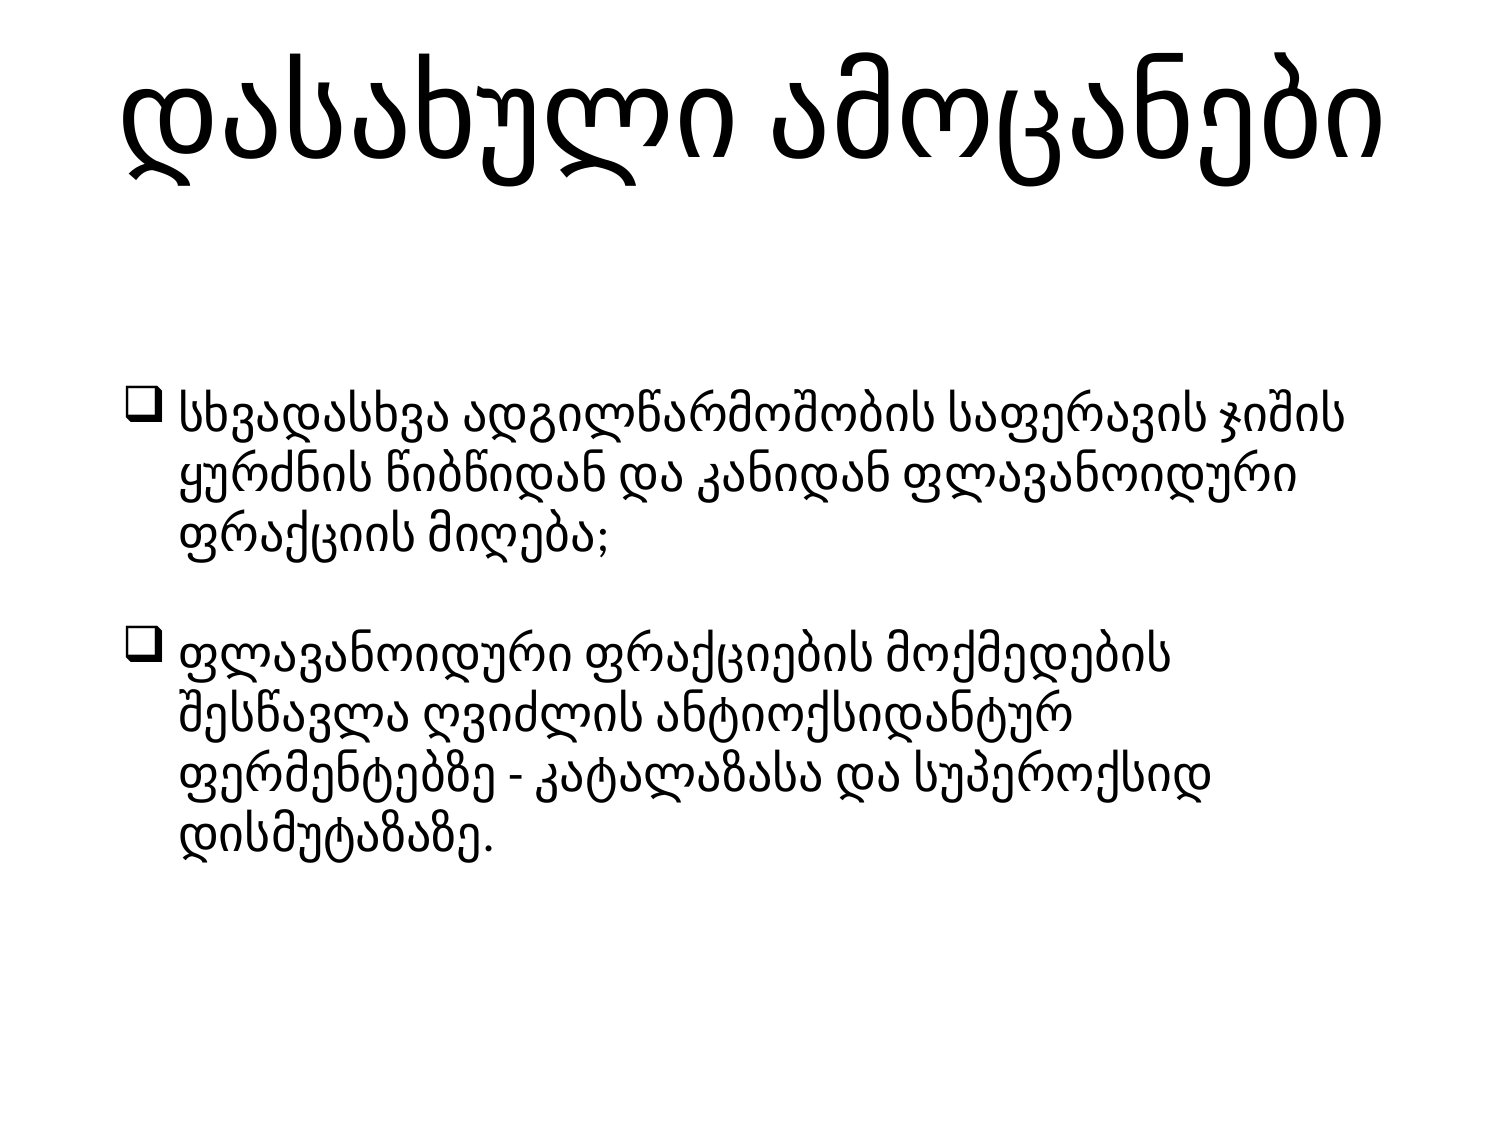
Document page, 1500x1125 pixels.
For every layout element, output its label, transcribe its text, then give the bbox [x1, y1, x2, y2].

text_box სხვადასხვა ადგილწარმოშობის საფერავის ჯიშის ყურძნის წიბწიდან და კანიდან ფლავანოიდური ფრაქციის მიღება; ფლავანოიდური ფრაქციების მოქმედების შესწავლა ღვიძლის ანტიოქსიდანტურ ფერმენტებზე - კატალაზასა და სუპეროქსიდ დისმუტაზაზე. [107, 373, 1388, 869]
text_box დასახული ამოცანები [102, 24, 1404, 190]
